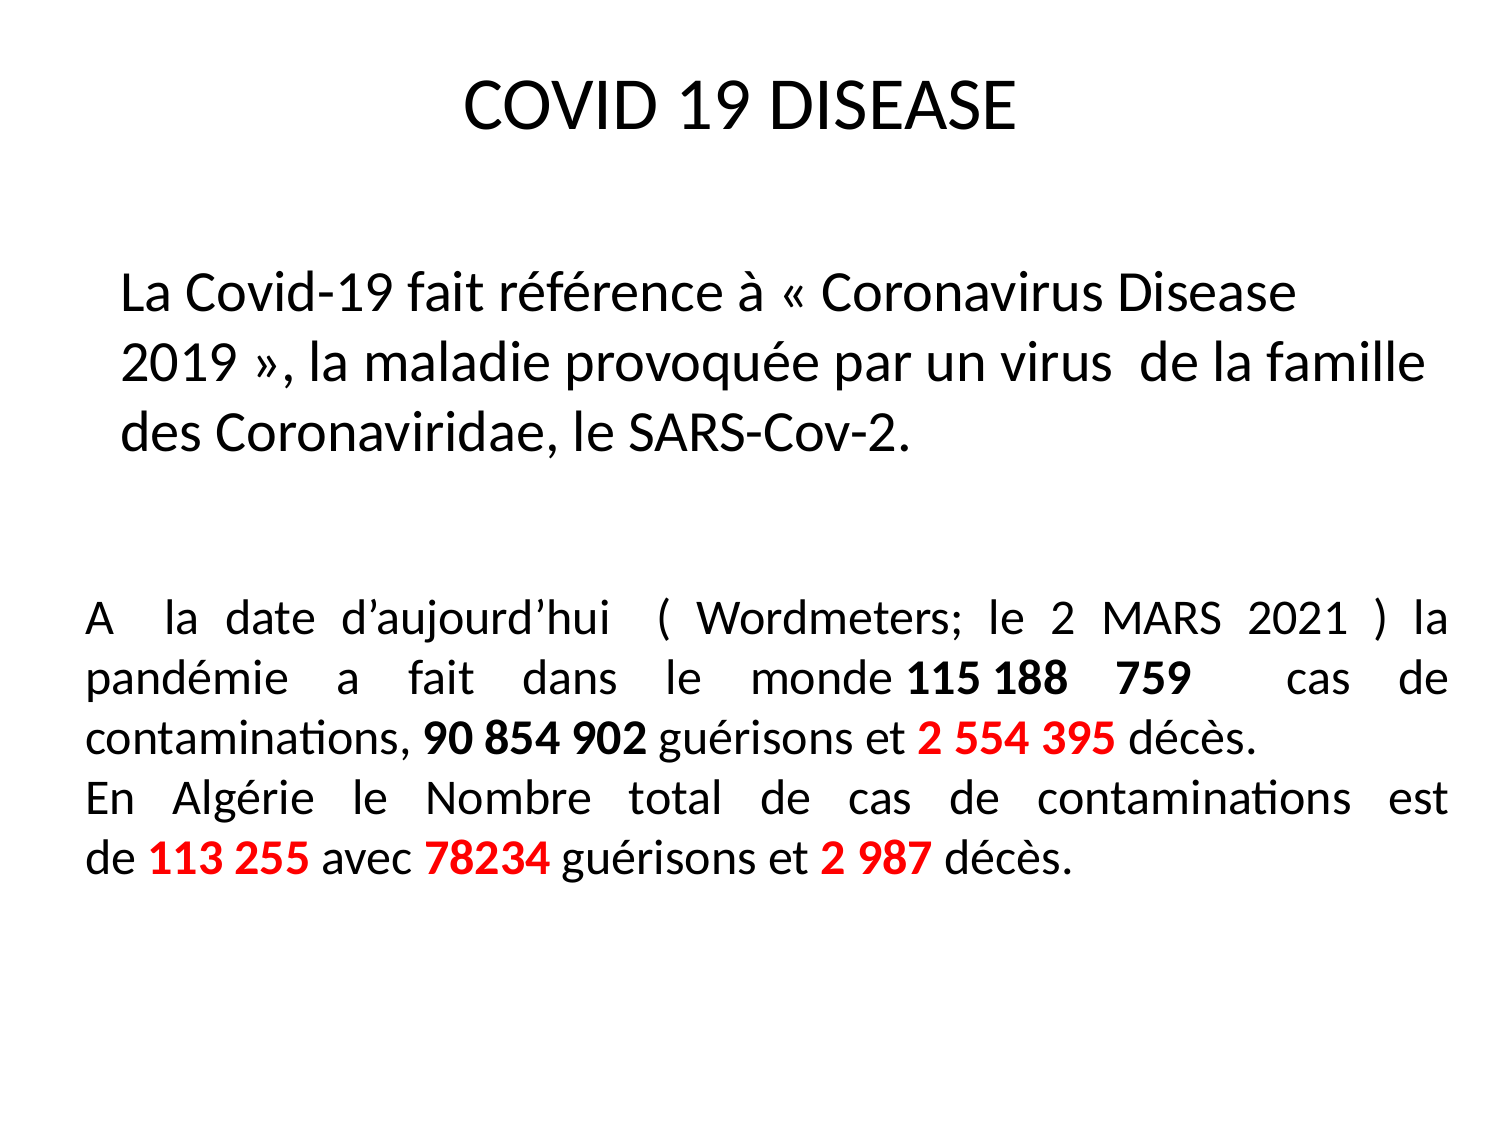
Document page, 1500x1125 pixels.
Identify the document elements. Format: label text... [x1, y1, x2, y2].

text_box COVID 19 DISEASE [448, 46, 1051, 152]
text_box La Covid-19 fait référence à « Coronavirus Disease 2019 », la maladie provoquée par un virus de la famille des Coronaviridae, le SARS-Cov-2. [105, 246, 1453, 471]
text_box A la date d’aujourd’hui ( Wordmeters; le 2 MARS 2021 ) la pandémie a fait dans le monde 115 188 759 cas de contaminations, 90 854 902 guérisons et 2 554 395 décès. En Algérie le Nombre total de cas de contaminations est de 113 255 avec 78234 guérisons et 2 987 décès. [70, 576, 1465, 1052]
